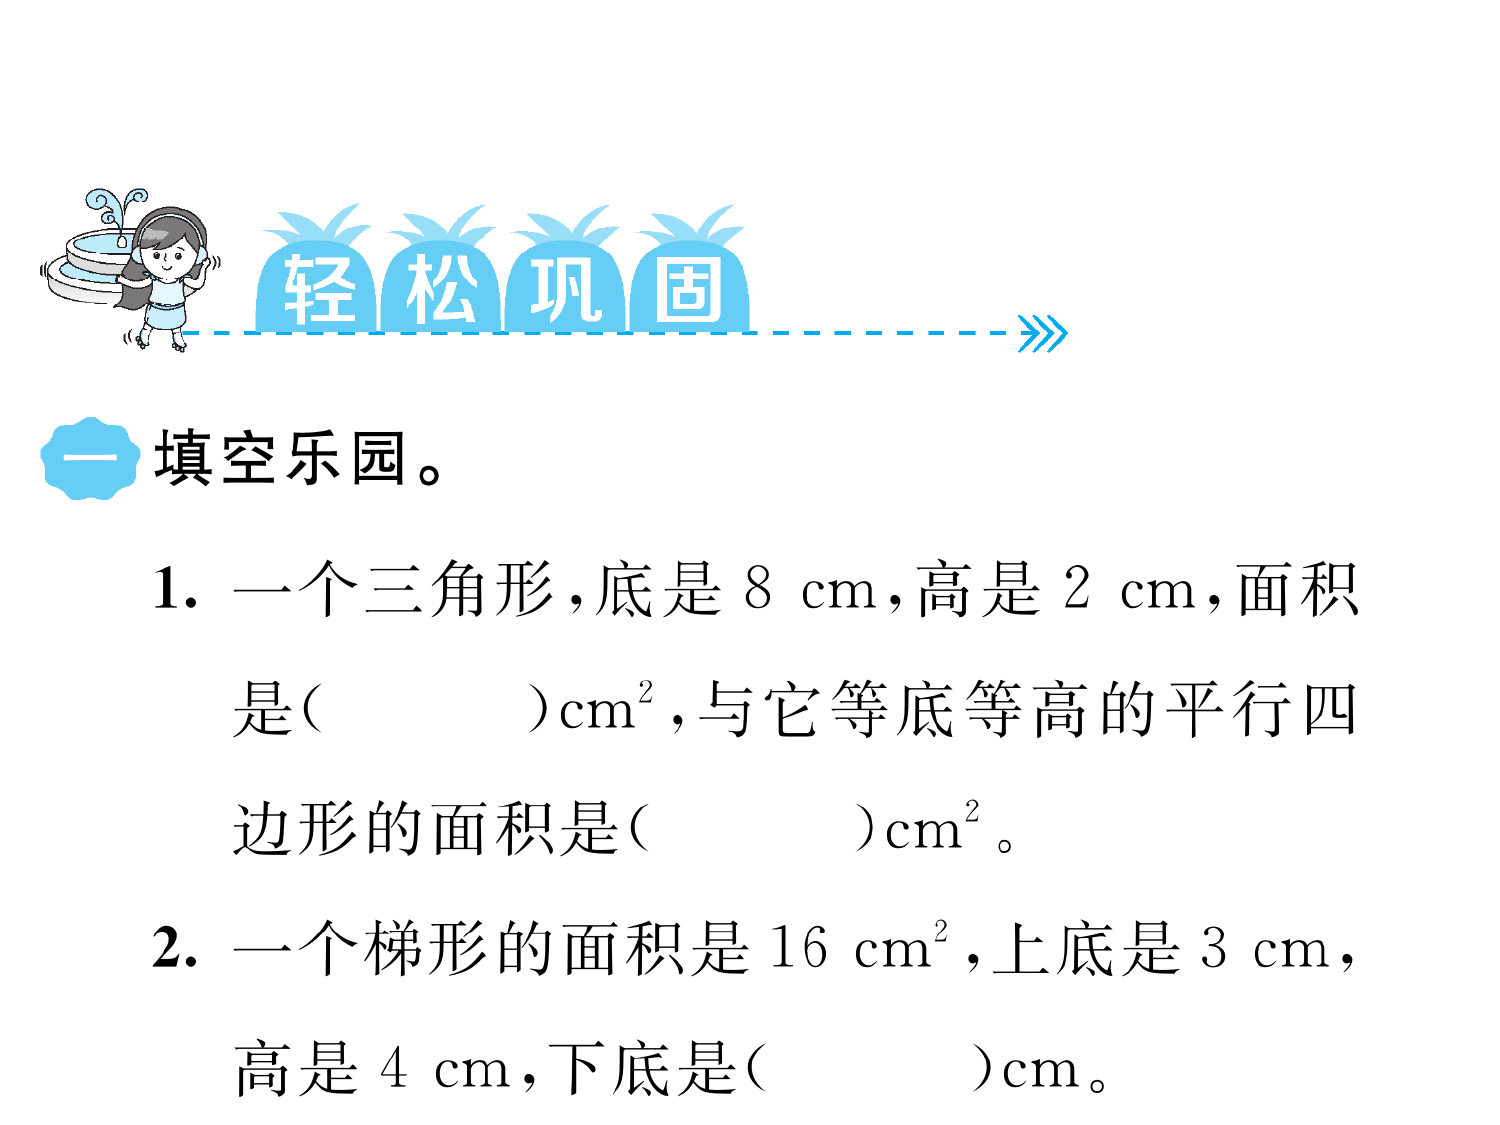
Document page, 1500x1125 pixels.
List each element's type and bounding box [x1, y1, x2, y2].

picture [35, 177, 1387, 1122]
